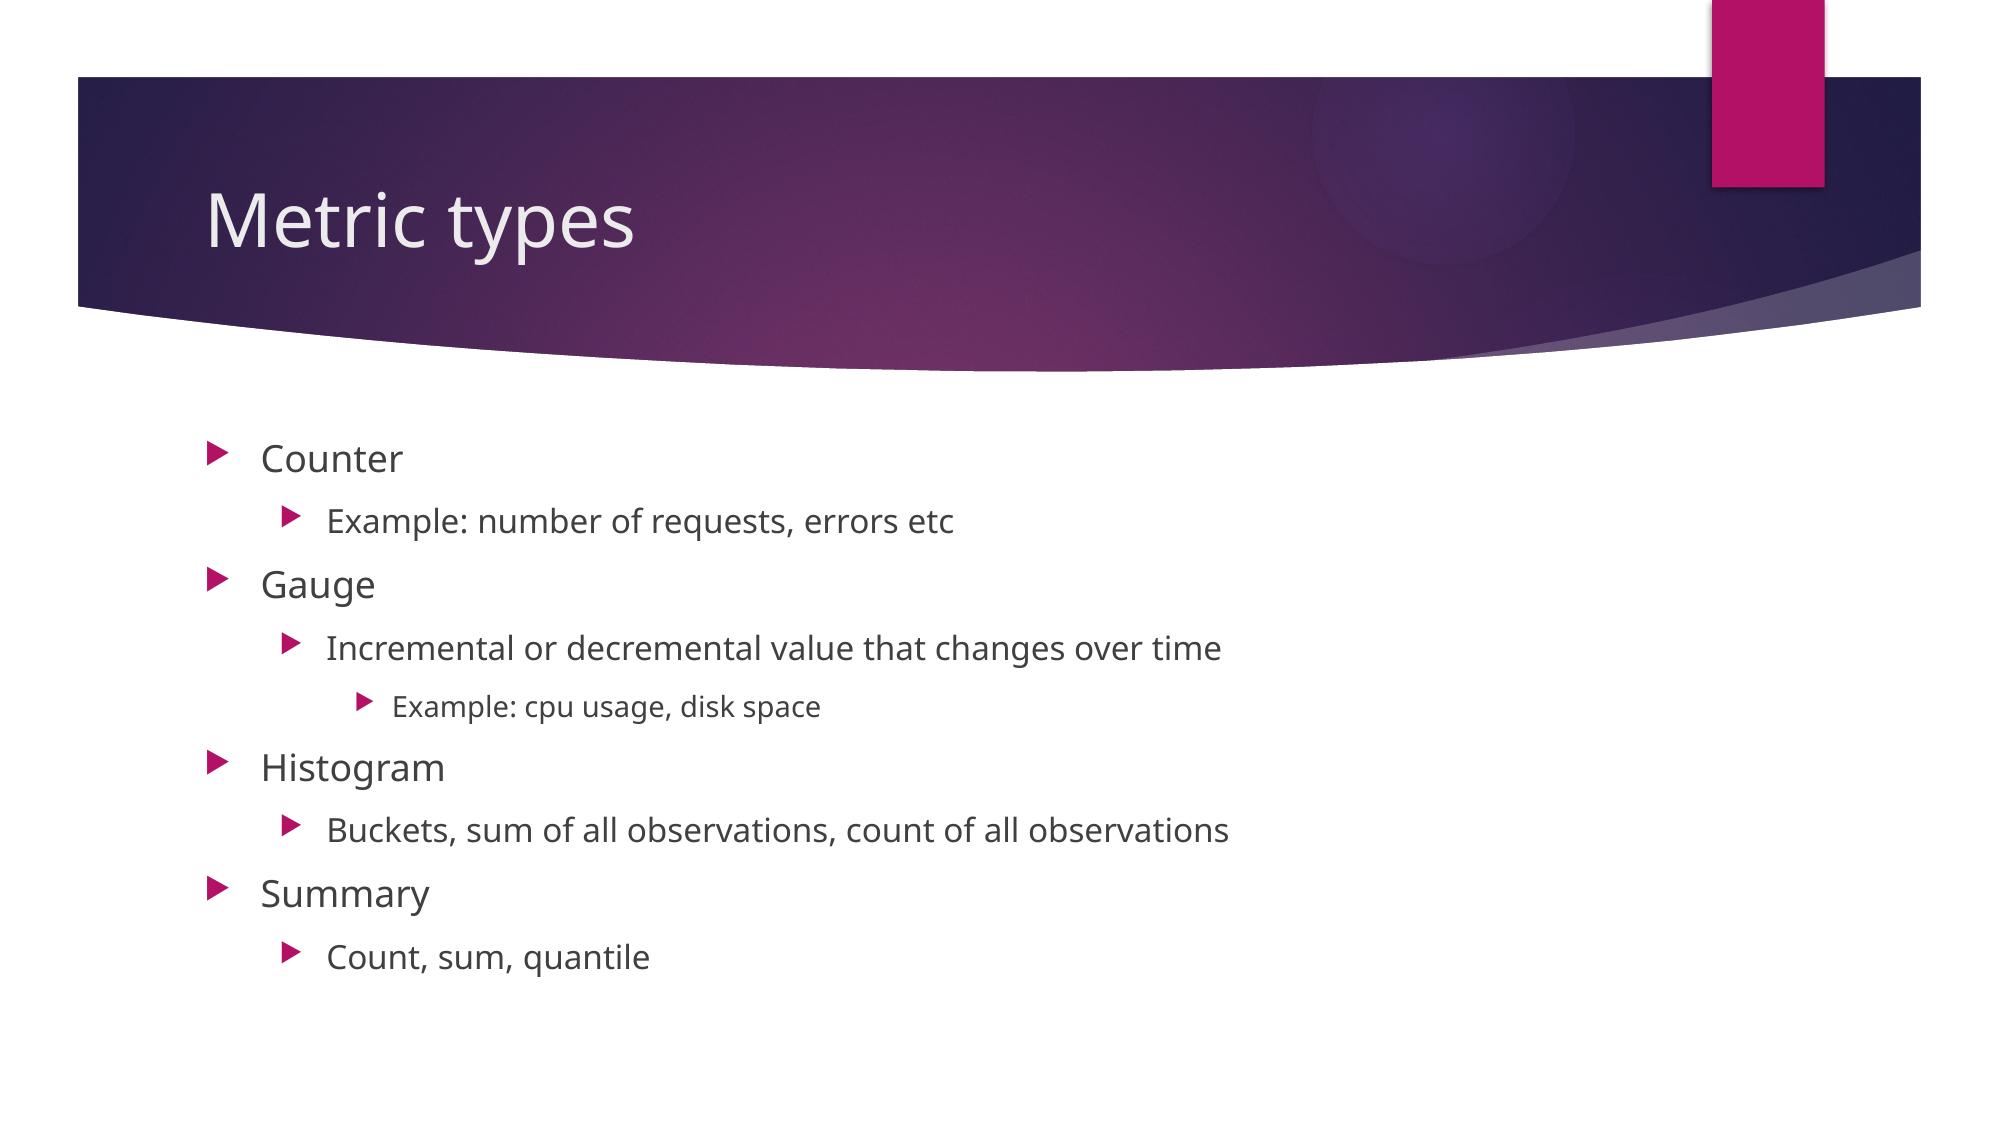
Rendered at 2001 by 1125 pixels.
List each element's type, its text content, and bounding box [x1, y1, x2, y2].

title Metric types [189, 159, 1627, 276]
list Counter Example: number of requests, errors etc Gauge Incremental or decremental value that changes over time Example: cpu usage, disk space Histogram Buckets, sum of all observations, count of all observations Summary Count, sum, quantile [189, 427, 1638, 988]
